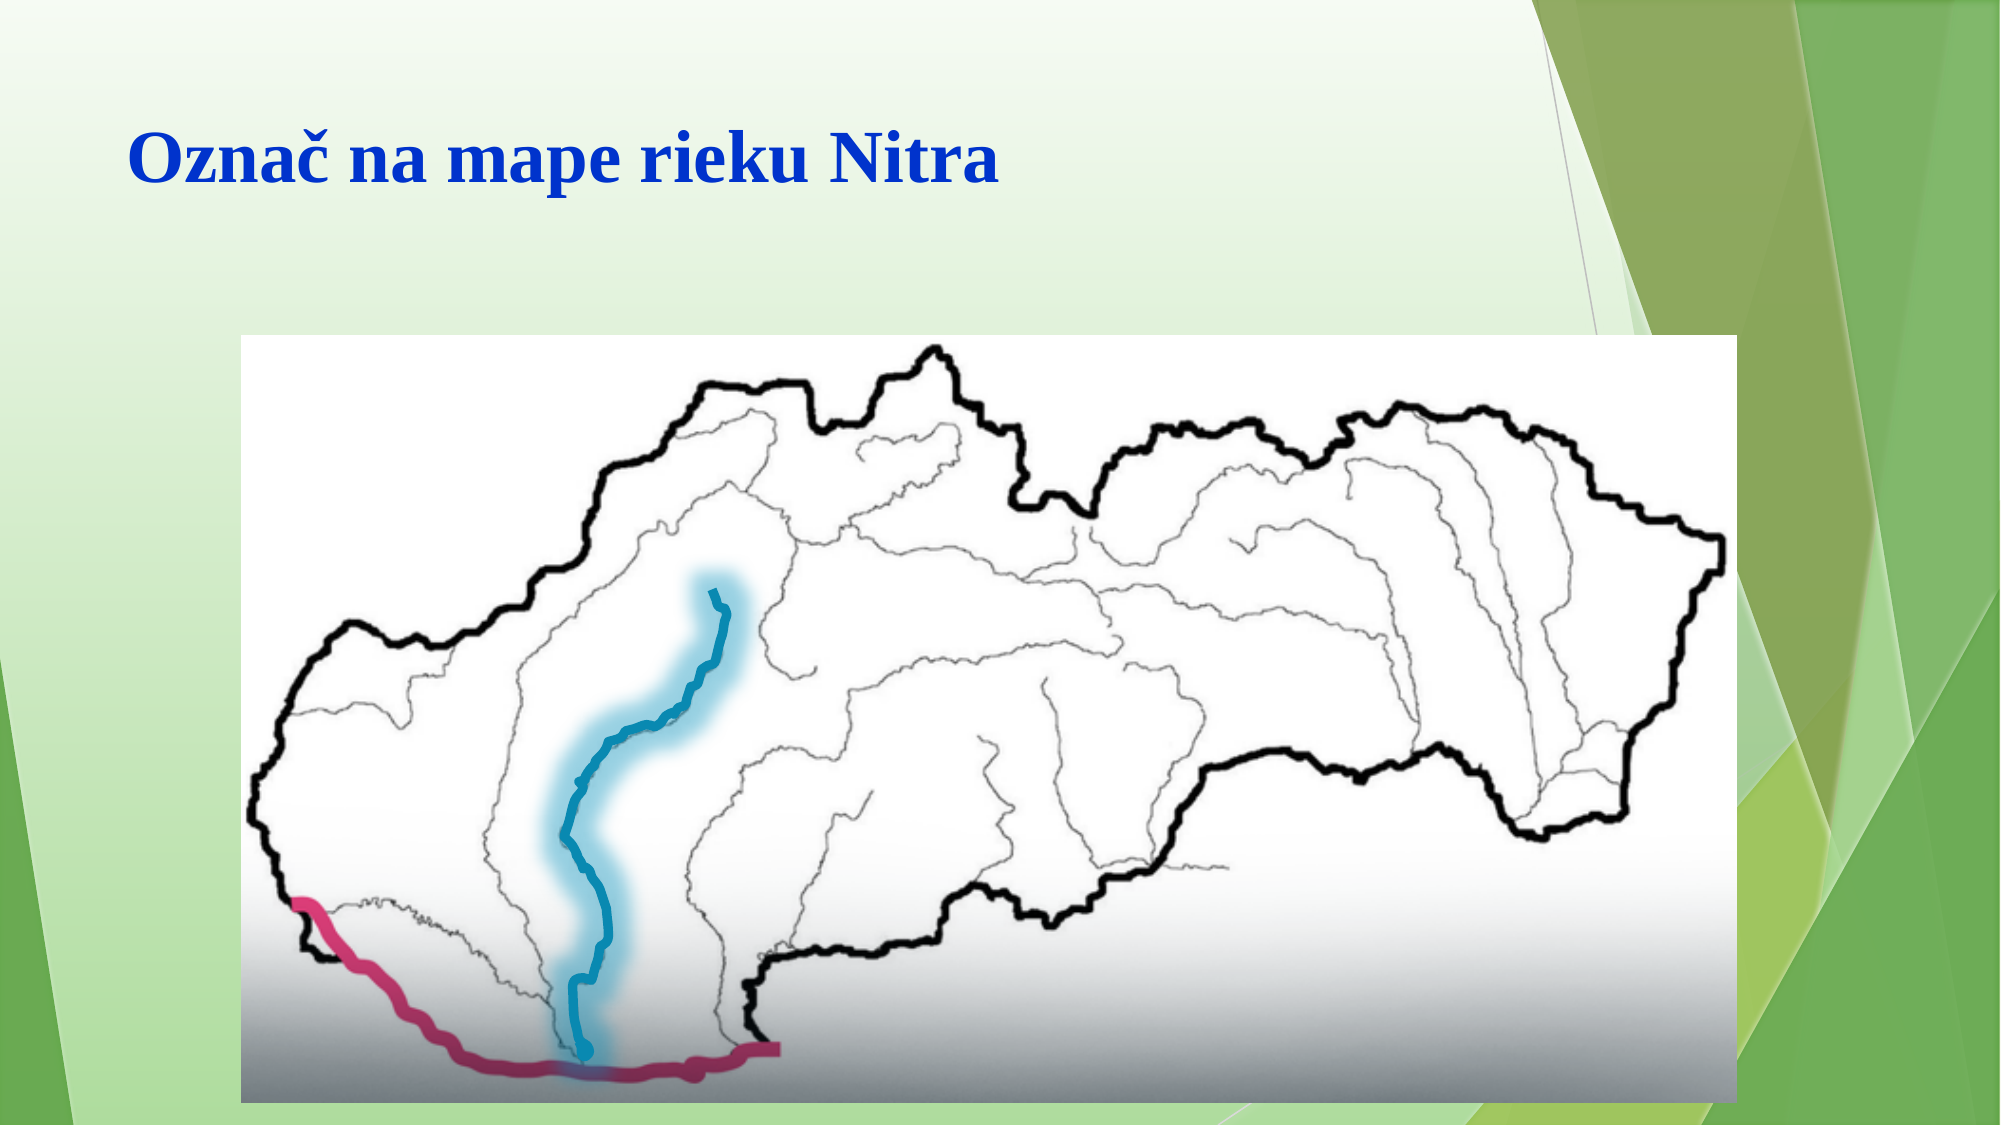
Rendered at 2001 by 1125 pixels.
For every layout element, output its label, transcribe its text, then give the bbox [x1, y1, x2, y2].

title Označ na mape rieku Nitra [111, 99, 1522, 209]
picture [240, 335, 1737, 1103]
